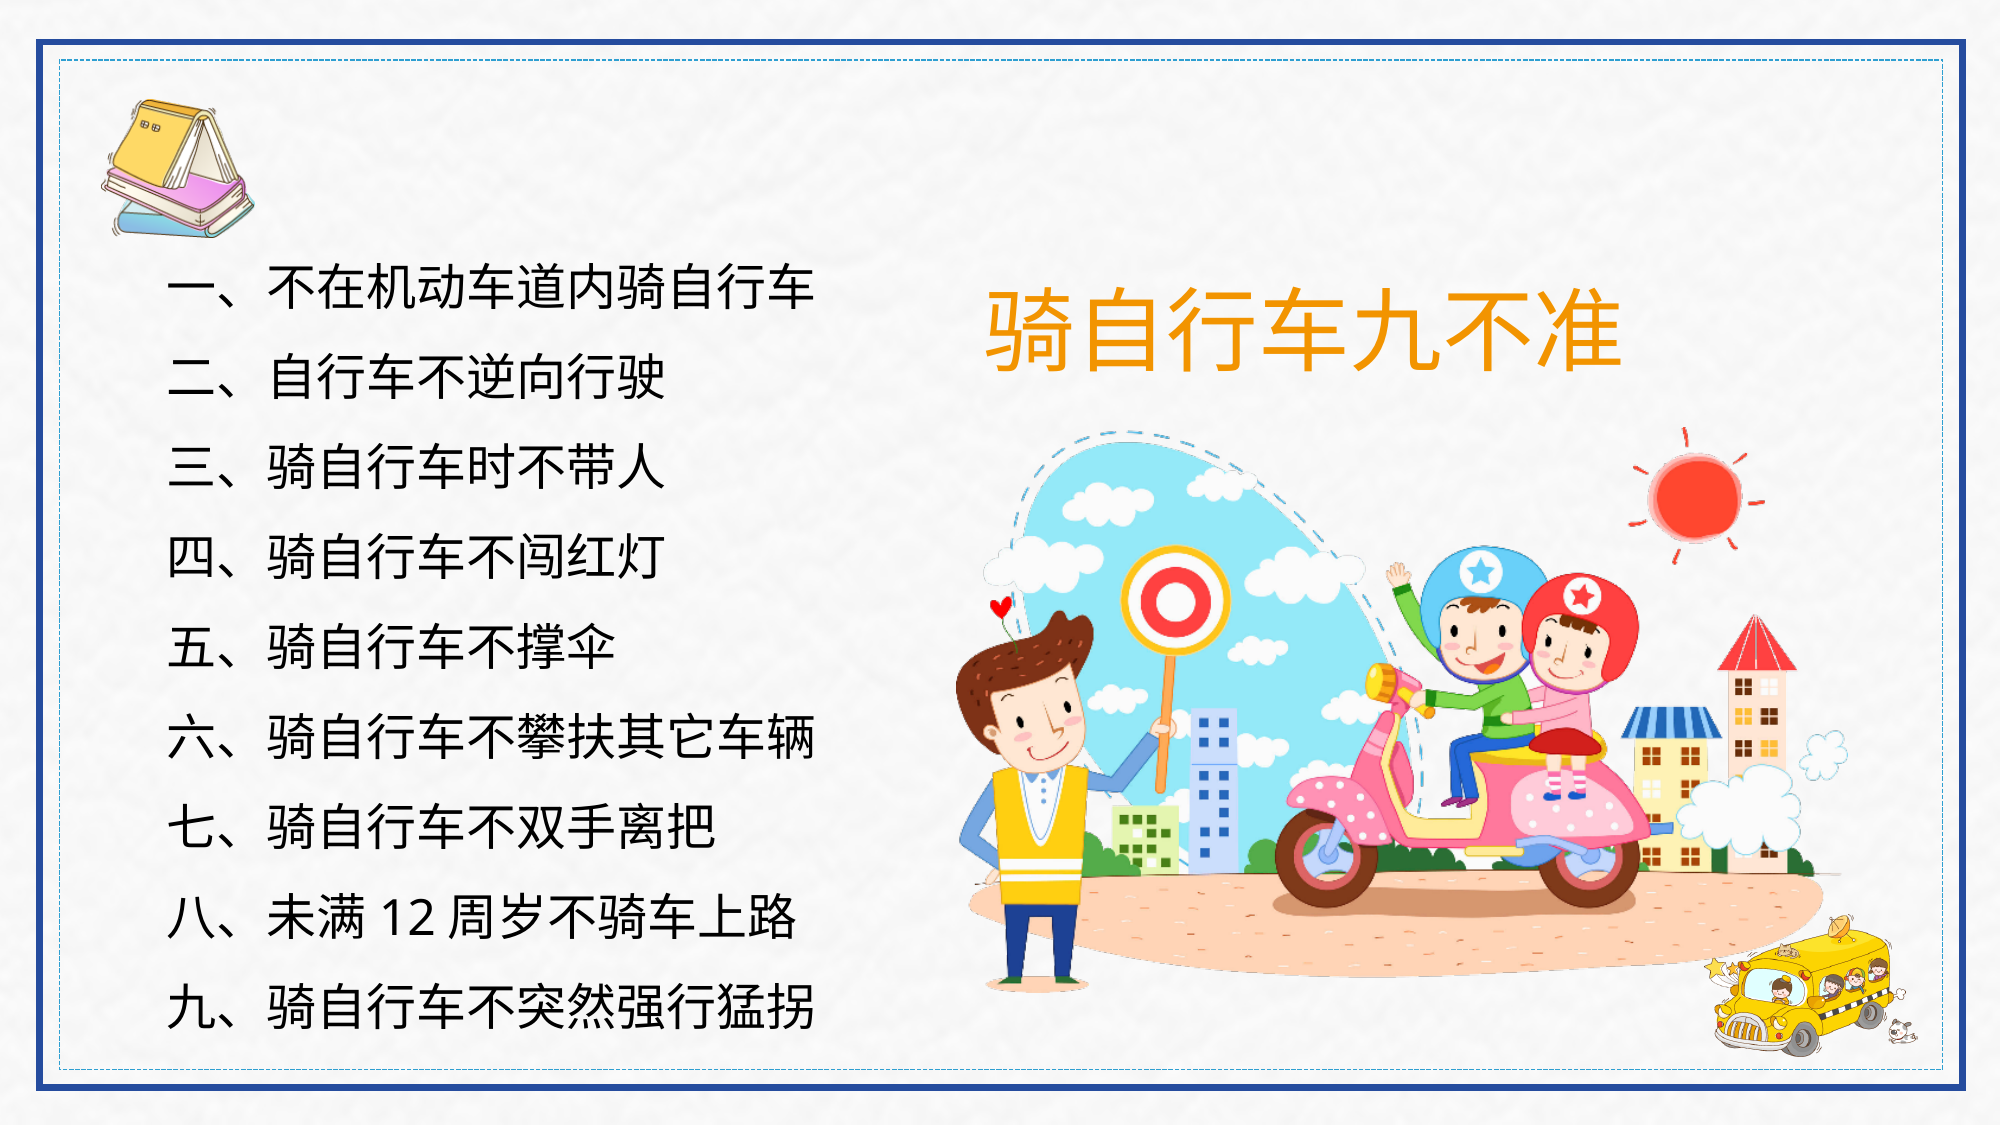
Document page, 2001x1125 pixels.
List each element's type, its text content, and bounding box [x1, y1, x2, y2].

picture [956, 427, 1918, 1057]
text_box 一、不在机动车道内骑自行车 二、自行车不逆向行驶 三、骑自行车时不带人 四、骑自行车不闯红灯 五、骑自行车不撑伞 六、骑自行车不攀扶其它车辆 七、骑自行车不双手离把 八、未满12周岁不骑车上路 九、骑自行车不突然强行猛拐 [151, 217, 1094, 1043]
text_box 骑自行车九不准 [968, 265, 1702, 390]
picture [101, 99, 255, 238]
